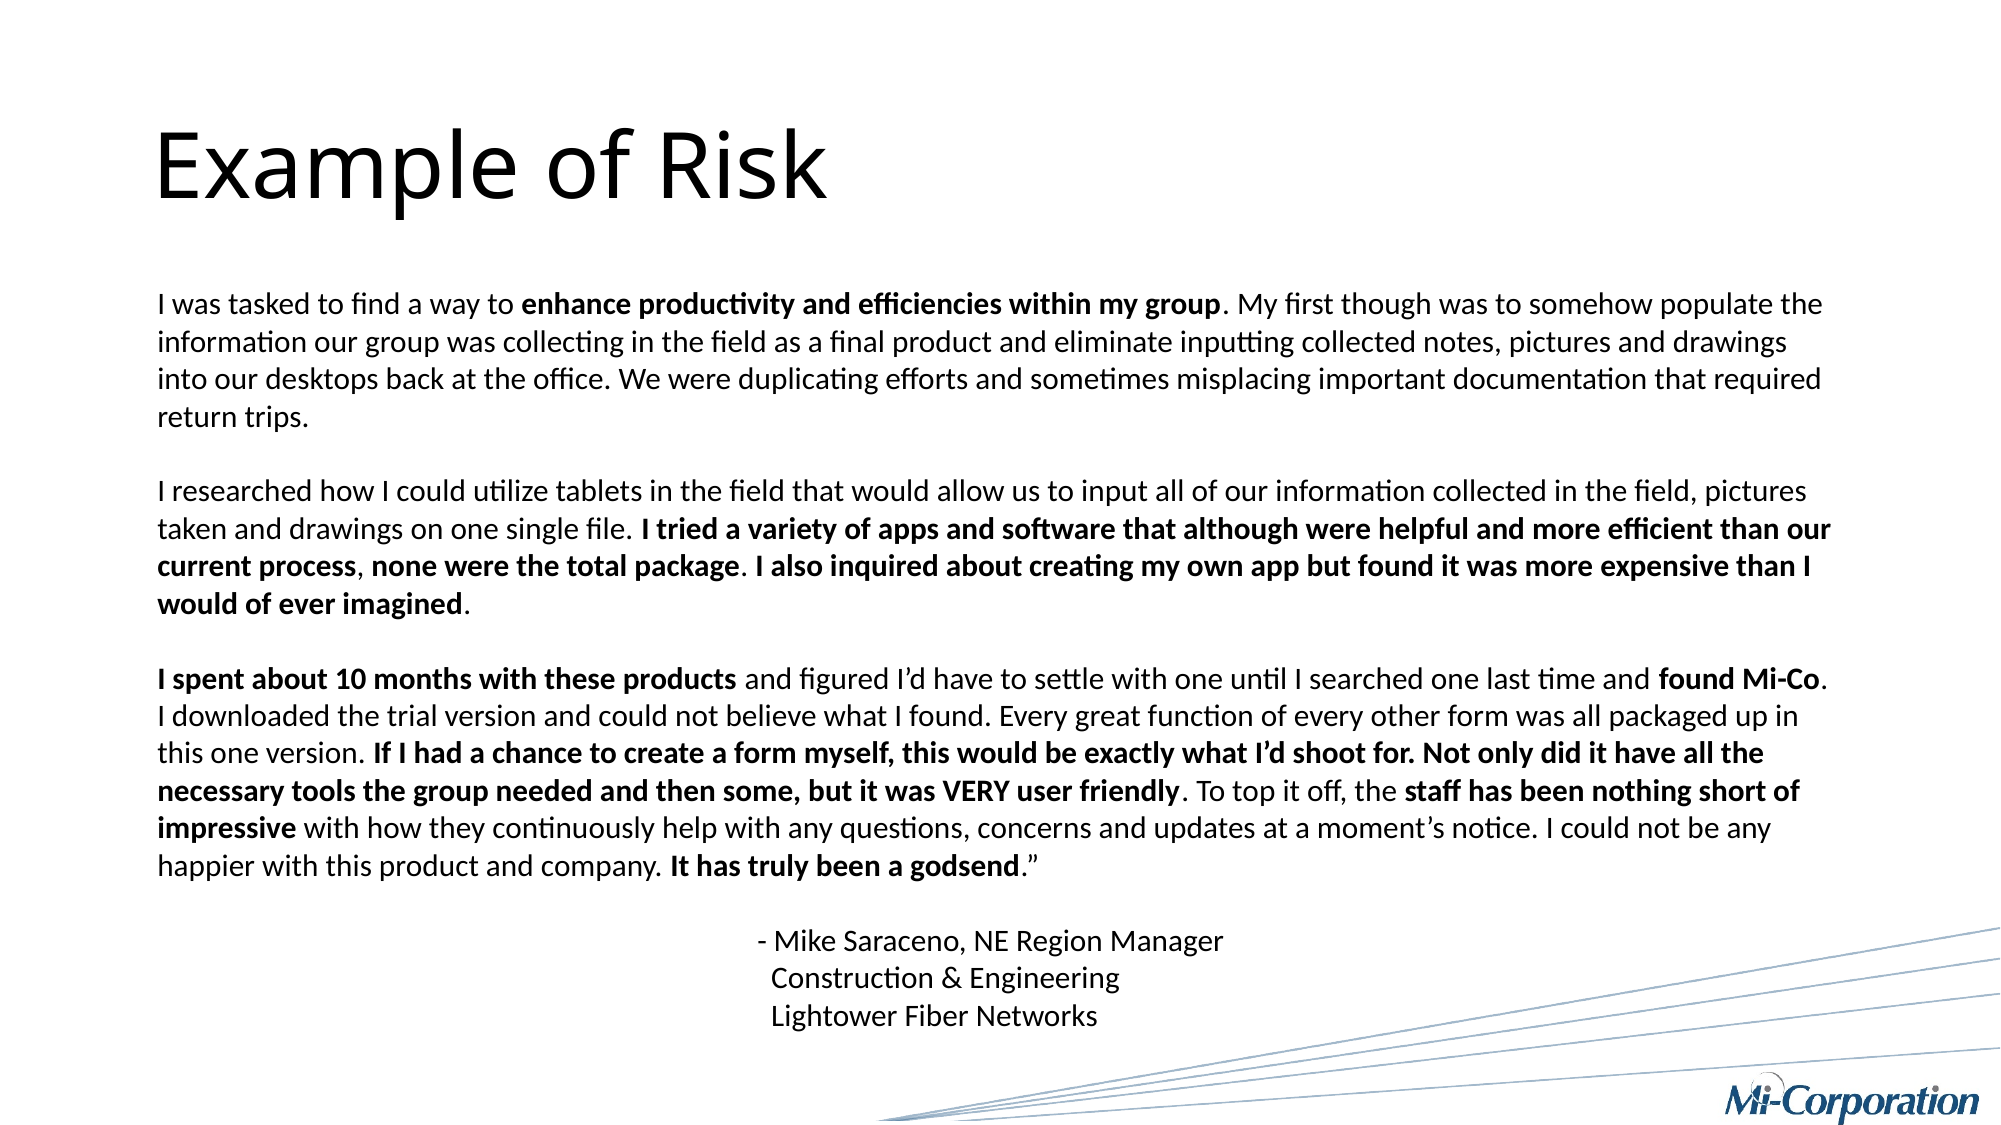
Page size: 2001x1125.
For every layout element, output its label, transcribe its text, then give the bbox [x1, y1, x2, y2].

picture [814, 897, 2001, 1125]
text_box I was tasked to find a way to enhance productivity and efficiencies within my group. My first though was to somehow populate the information our group was collecting in the field as a final product and eliminate inputting collected notes, pictures and drawings into our desktops back at the office. We were duplicating efforts and sometimes misplacing important documentation that required return trips. I researched how I could utilize tablets in the field that would allow us to input all of our information collected in the field, pictures taken and drawings on one single file. I tried a variety of apps and software that although were helpful and more efficient than our current process, none were the total package. I also inquired about creating my own app but found it was more expensive than I would of ever imagined. I spent about 10 months with these products and figured I’d have to settle with one until I searched one last time and found Mi-Co. I downloaded the trial version and could not believe what I found. Every great function of every other form was all packaged up in this one version. If I had a chance to create a form myself, this would be exactly what I’d shoot for. Not only did it have all the necessary tools the group needed and then some, but it was VERY user friendly. To top it off, the staff has been nothing short of impressive with how they continuously help with any questions, concerns and updates at a moment’s notice. I could not be any happier with this product and company. It has truly been a godsend.” - Mike Saraceno, NE Region Manager Construction & Engineering Lightower Fiber Networks [142, 276, 1858, 1115]
title Example of Risk [137, 59, 1863, 278]
